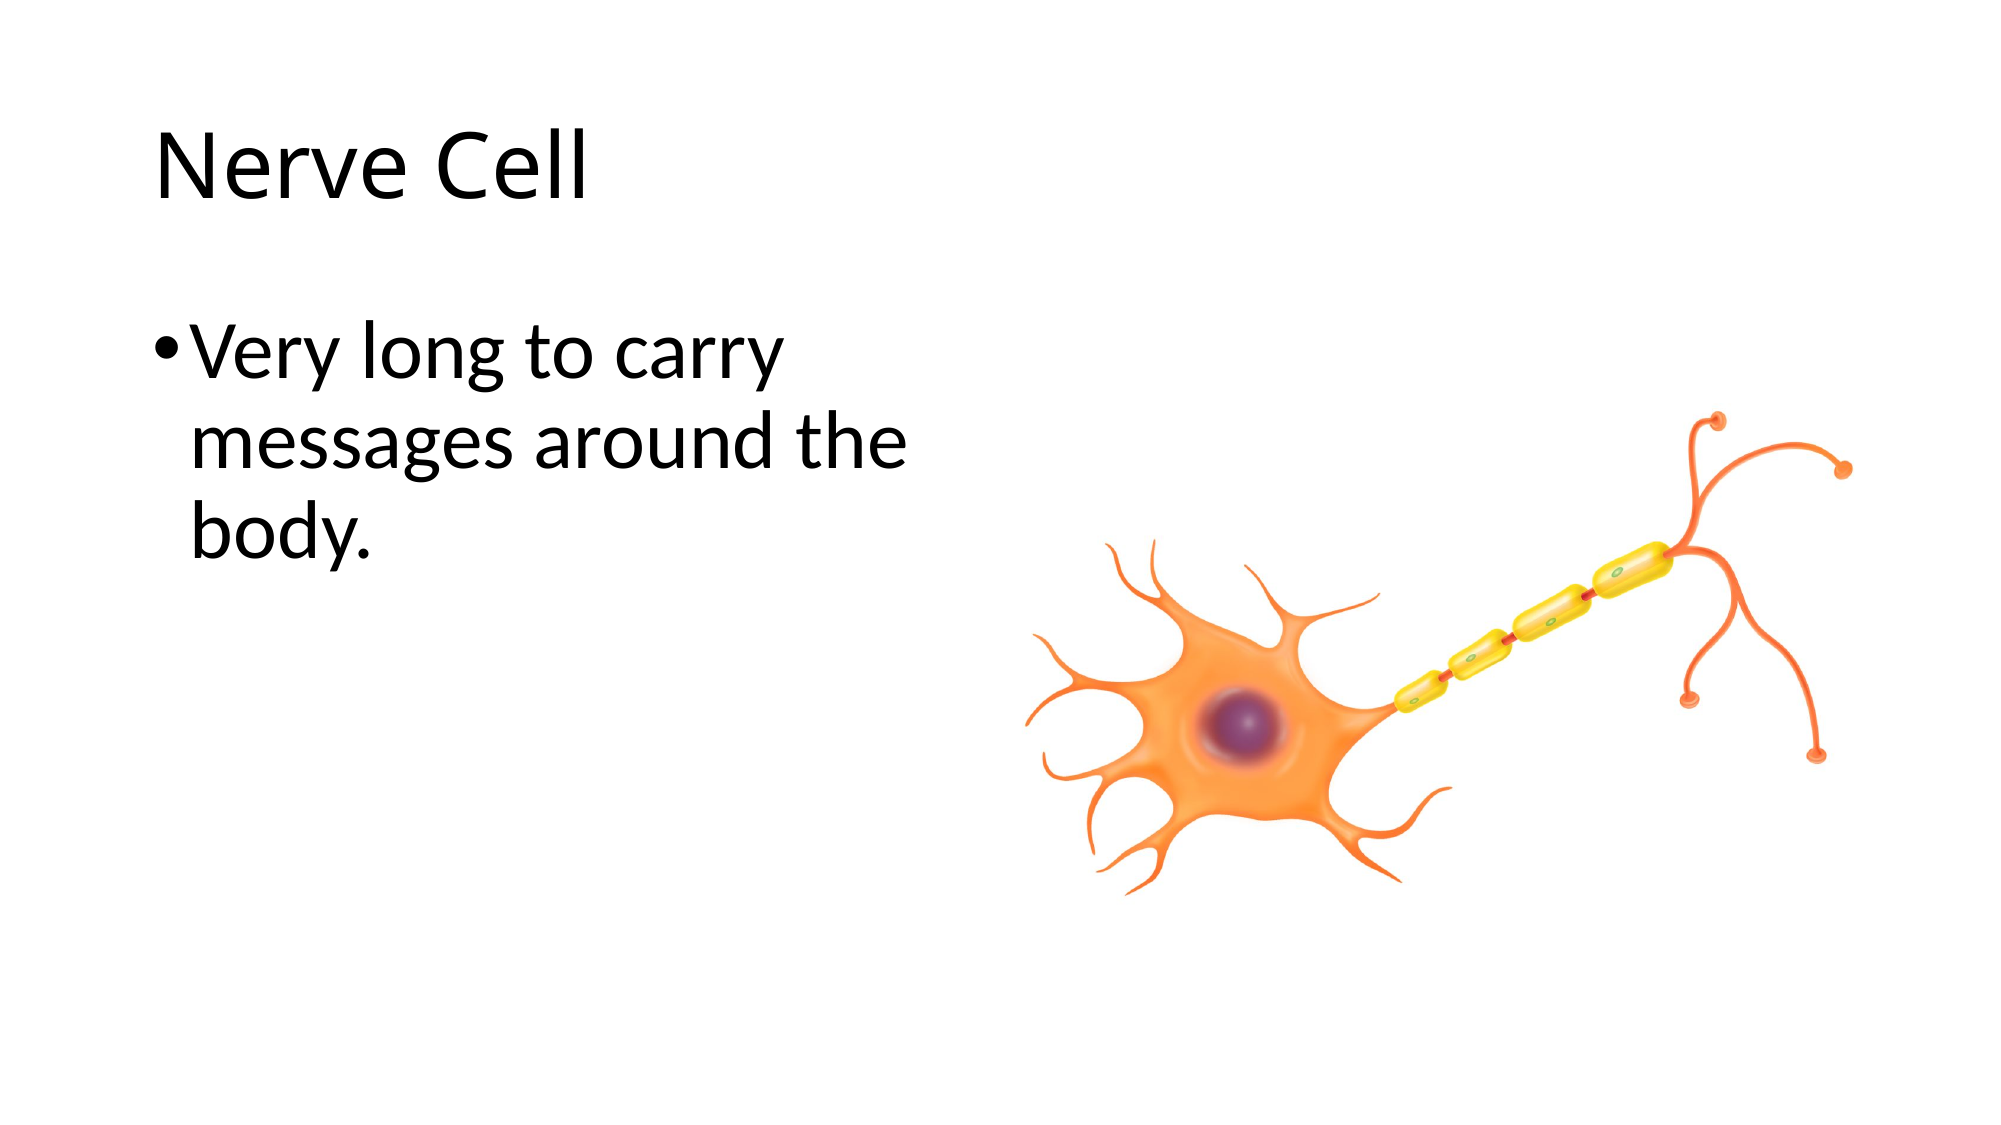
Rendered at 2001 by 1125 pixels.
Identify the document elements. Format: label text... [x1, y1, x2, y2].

title Nerve Cell [137, 59, 1863, 278]
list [1012, 403, 1863, 910]
list Very long to carry messages around the body. [137, 299, 988, 1014]
